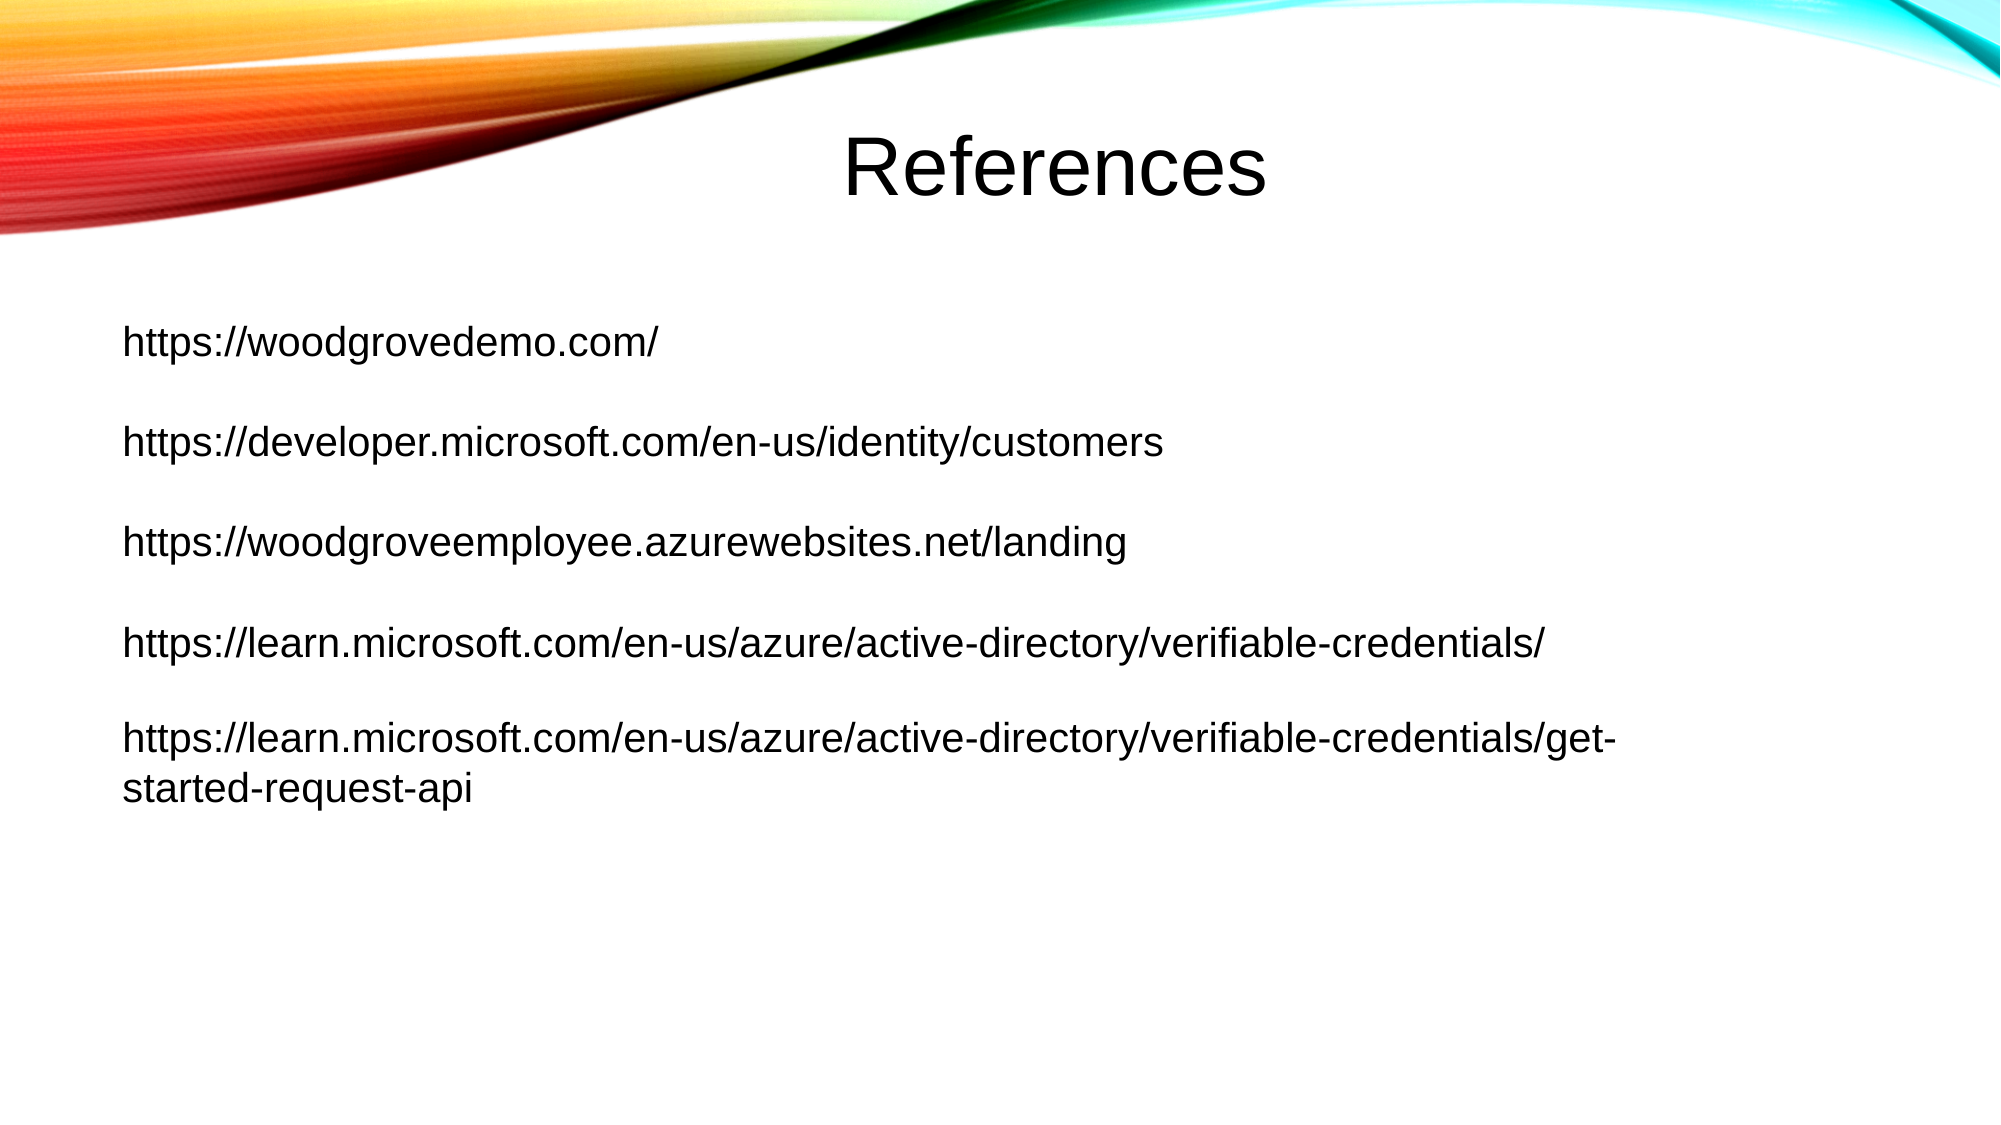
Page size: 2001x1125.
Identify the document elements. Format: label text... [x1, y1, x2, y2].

text_box https://woodgrovedemo.com/ https://developer.microsoft.com/en-us/identity/customers https://woodgroveemployee.azurewebsites.net/landing https://learn.microsoft.com/en-us/azure/active-directory/verifiable-credentials/ https://learn.microsoft.com/en-us/azure/active-directory/verifiable-credentials/get-started-request-api [107, 307, 1747, 863]
text_box References [828, 104, 1629, 220]
picture [0, 0, 2000, 237]
